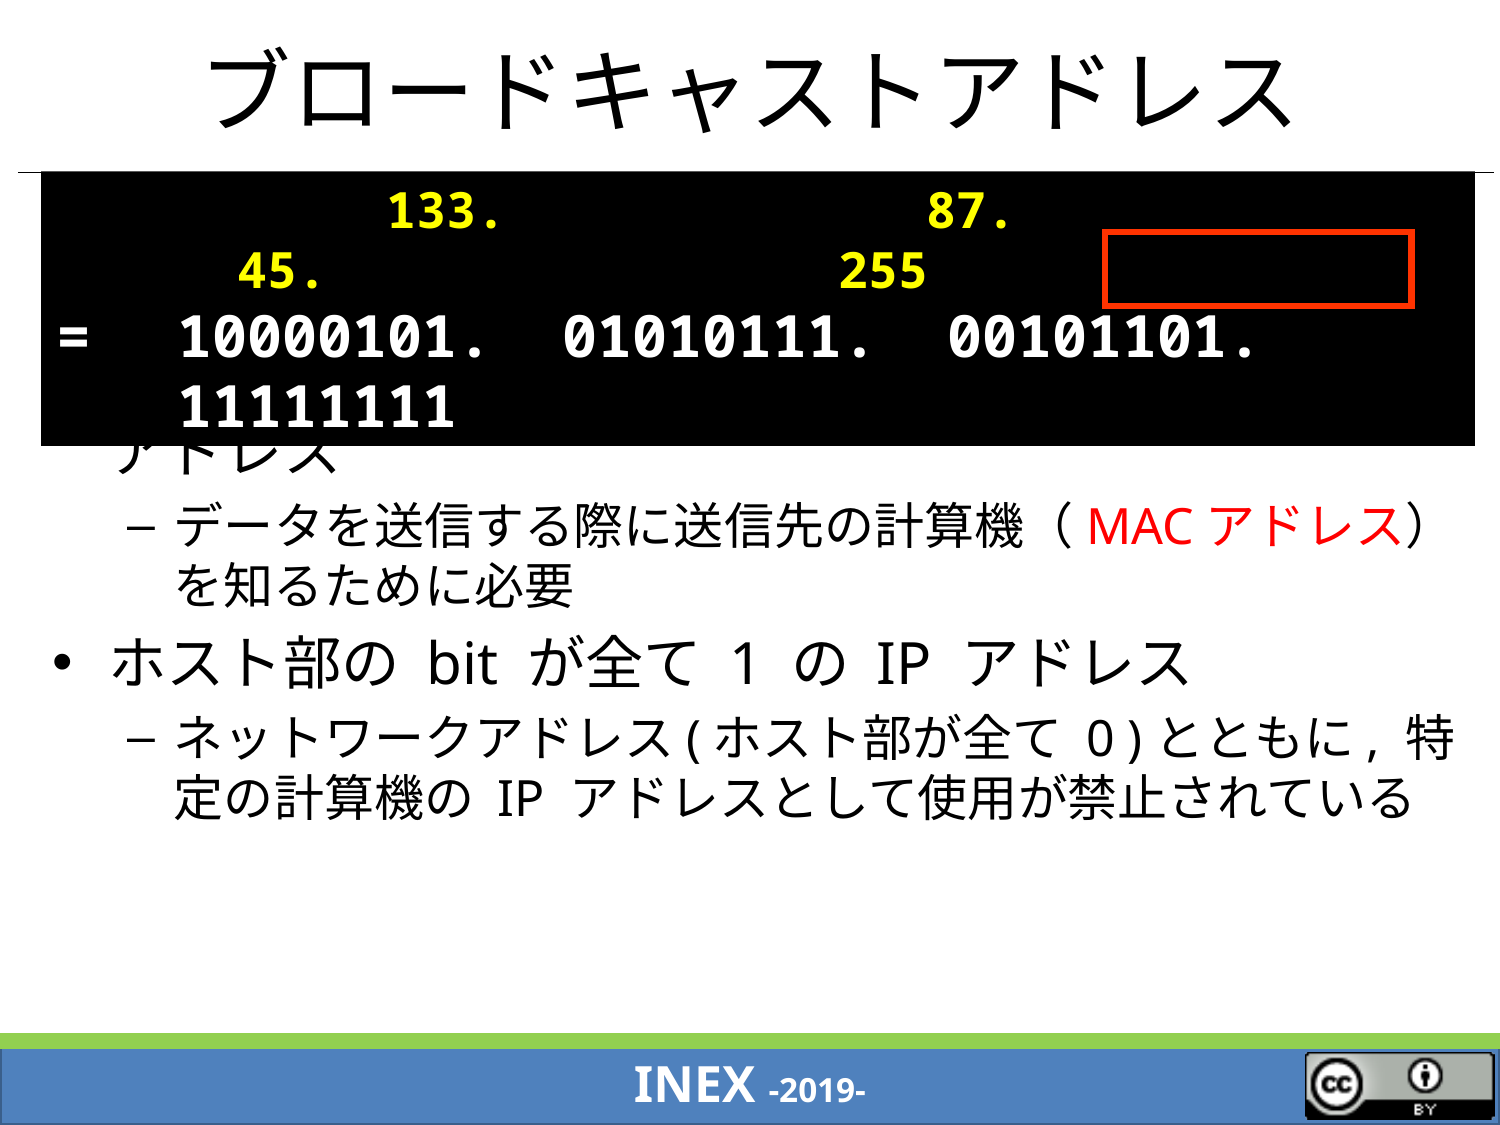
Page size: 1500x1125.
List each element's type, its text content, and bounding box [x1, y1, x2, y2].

text_box [1104, 231, 1412, 307]
list ネットワーク全体へ同時にデータを送信するためのアドレス データを送信する際に送信先の計算機（MACアドレス）を知るために必要 ホスト部の bit が全て 1 の IP アドレス ネットワークアドレス(ホスト部が全て 0 )とともに, 特定の計算機の IP アドレスとして使用が禁止されている [37, 337, 1484, 1013]
picture [1304, 1052, 1495, 1120]
text_box 133. 87. 45. 255 = 10000101. 01010111. 00101101. 11111111 [41, 171, 1475, 446]
title ブロードキャストアドレス [0, 0, 1500, 178]
footer INEX -2019- [41, 1052, 1303, 1112]
